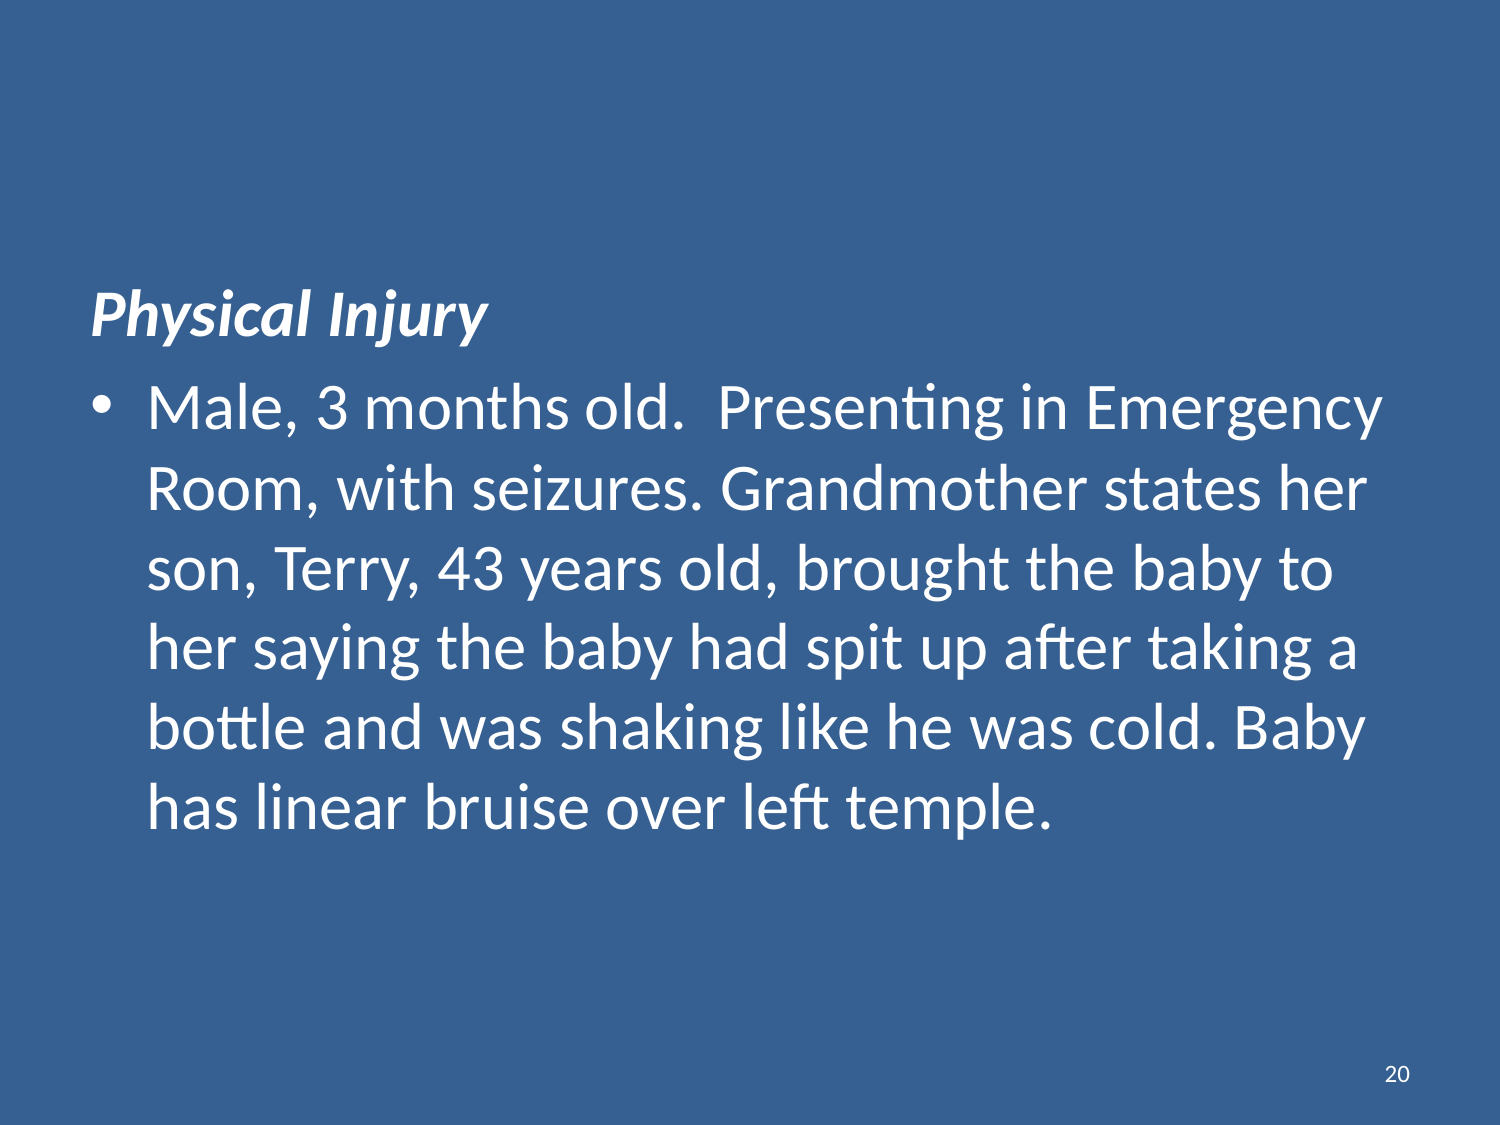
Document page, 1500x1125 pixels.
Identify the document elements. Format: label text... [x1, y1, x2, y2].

slide_number 20 [1074, 1042, 1425, 1103]
list Physical Injury Male, 3 months old. Presenting in Emergency Room, with seizures. Grandmother states her son, Terry, 43 years old, brought the baby to her saying the baby had spit up after taking a bottle and was shaking like he was cold. Baby has linear bruise over left temple. [74, 262, 1426, 1006]
